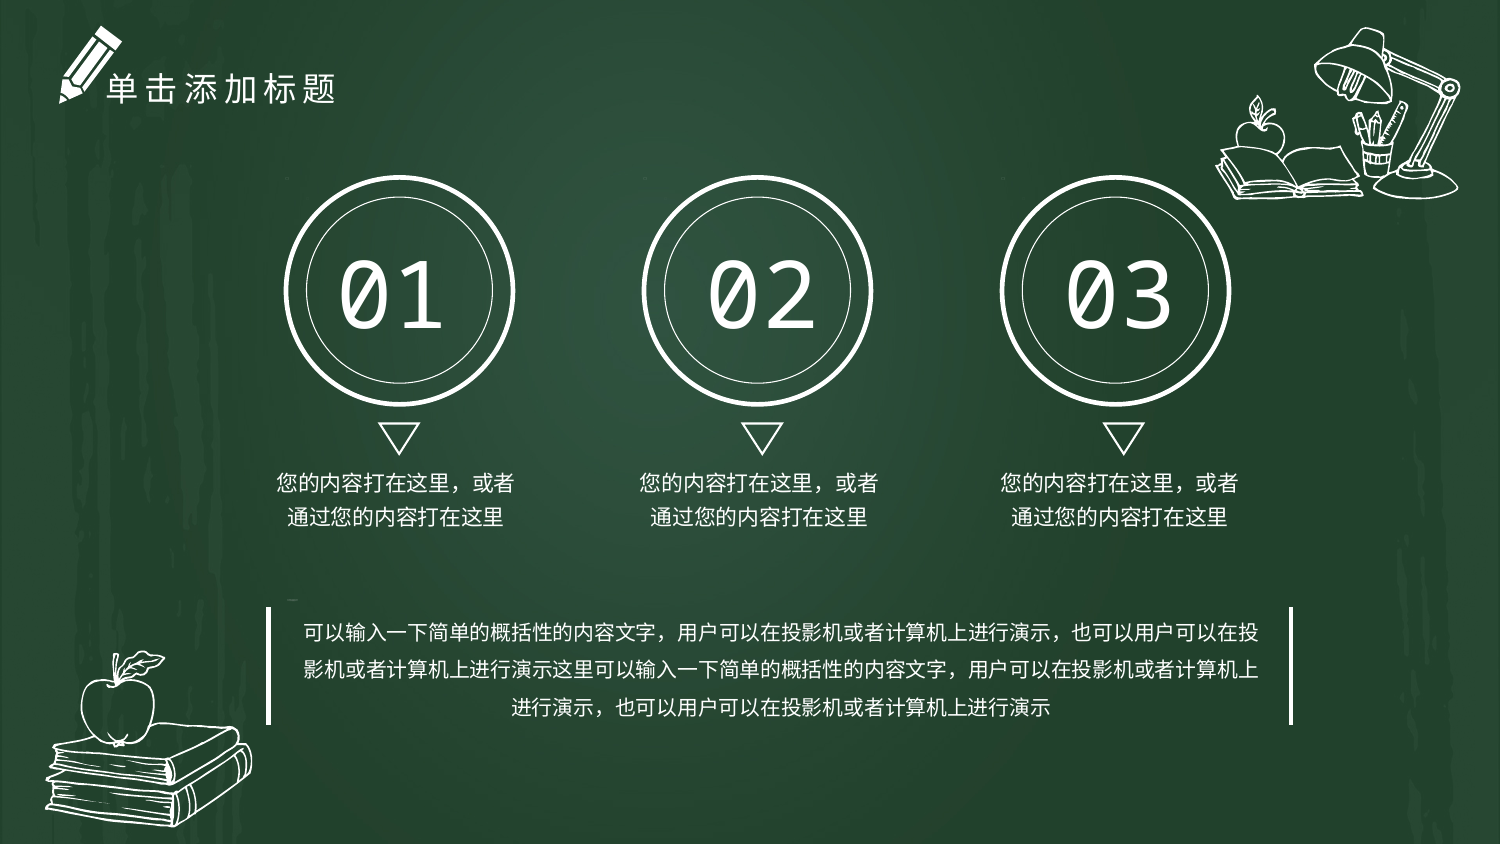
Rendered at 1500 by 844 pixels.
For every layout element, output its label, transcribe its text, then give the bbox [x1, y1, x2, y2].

text_box [305, 238, 321, 342]
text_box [59, 25, 123, 104]
text_box 02 [691, 227, 871, 355]
picture [0, 0, 1500, 844]
text_box [642, 176, 853, 406]
text_box [663, 196, 828, 385]
text_box [740, 422, 784, 456]
text_box [1001, 176, 1231, 406]
text_box 您的内容打在这里，或者通过您的内容打在这里 [980, 454, 1261, 537]
text_box [1021, 196, 1186, 385]
text_box [329, 196, 470, 227]
text_box [377, 422, 421, 456]
text_box [284, 176, 514, 406]
text_box 您的内容打在这里，或者通过您的内容打在这里 [256, 453, 537, 537]
text_box 01 [321, 227, 487, 355]
text_box [1102, 422, 1146, 456]
text_box 您的内容打在这里，或者通过您的内容打在这里 [619, 454, 900, 537]
text_box 单击添加标题 [90, 60, 362, 116]
text_box 03 [1049, 227, 1209, 355]
text_box [487, 255, 494, 325]
text_box 可以输入一下简单的概括性的内容文字，用户可以在投影机或者计算机上进行演示，也可以用户可以在投影机或者计算机上进行演示这里可以输入一下简单的概括性的内容文字，用户可以在投影机或者计算机上进行演示，也可以用户可以在投影机或者计算机上进行演示 [287, 599, 1274, 752]
text_box [331, 355, 468, 385]
